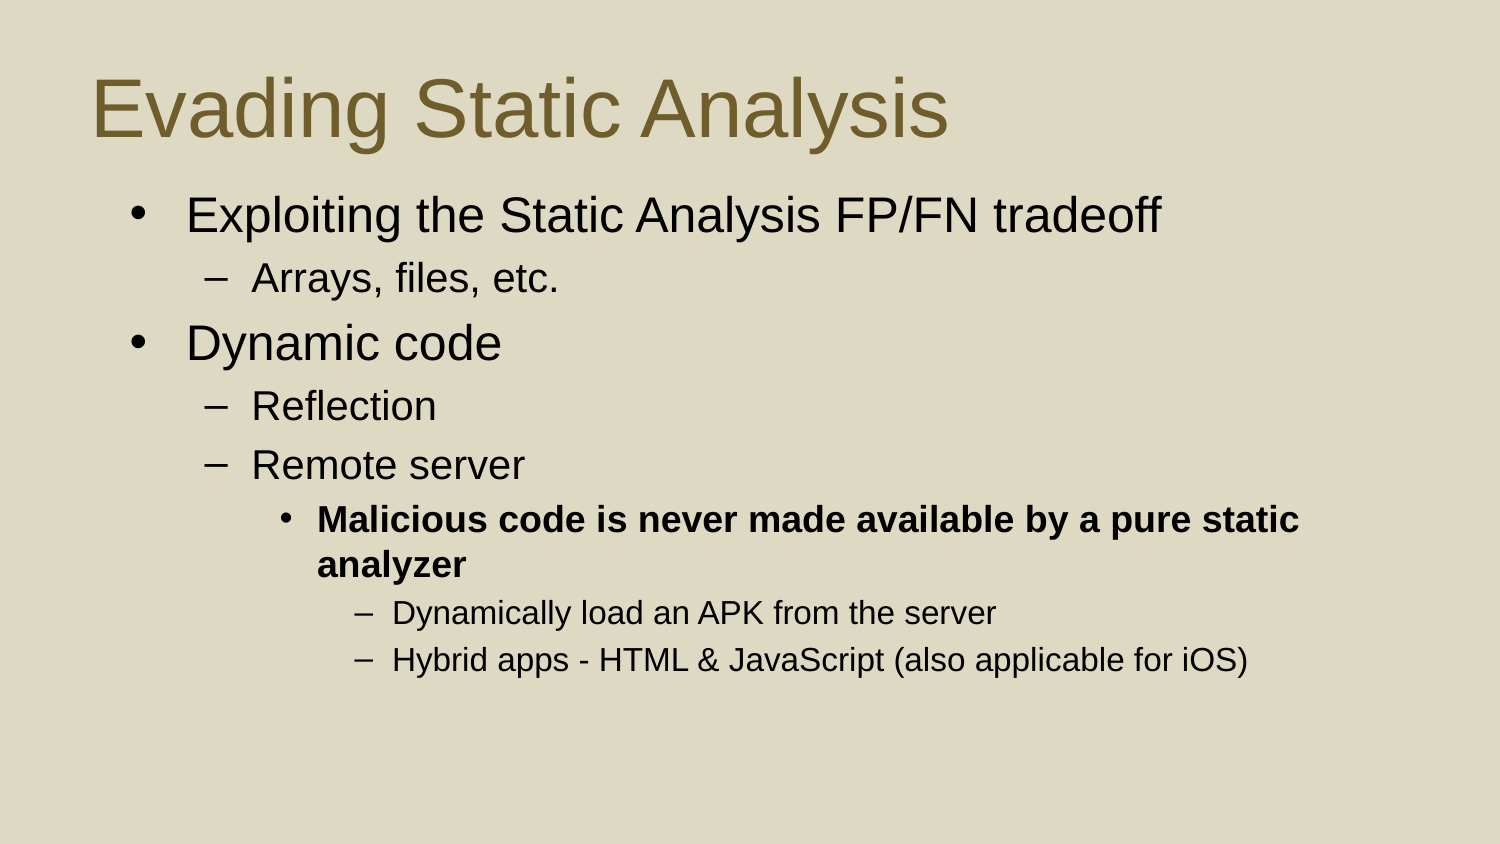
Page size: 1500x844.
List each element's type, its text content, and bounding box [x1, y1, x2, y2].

title Evading Static Analysis [75, 33, 1425, 175]
list Exploiting the Static Analysis FP/FN tradeoff Arrays, files, etc. Dynamic code Reflection Remote server Malicious code is never made available by a pure static analyzer Dynamically load an APK from the server Hybrid apps - HTML & JavaScript (also applicable for iOS) [114, 174, 1443, 732]
